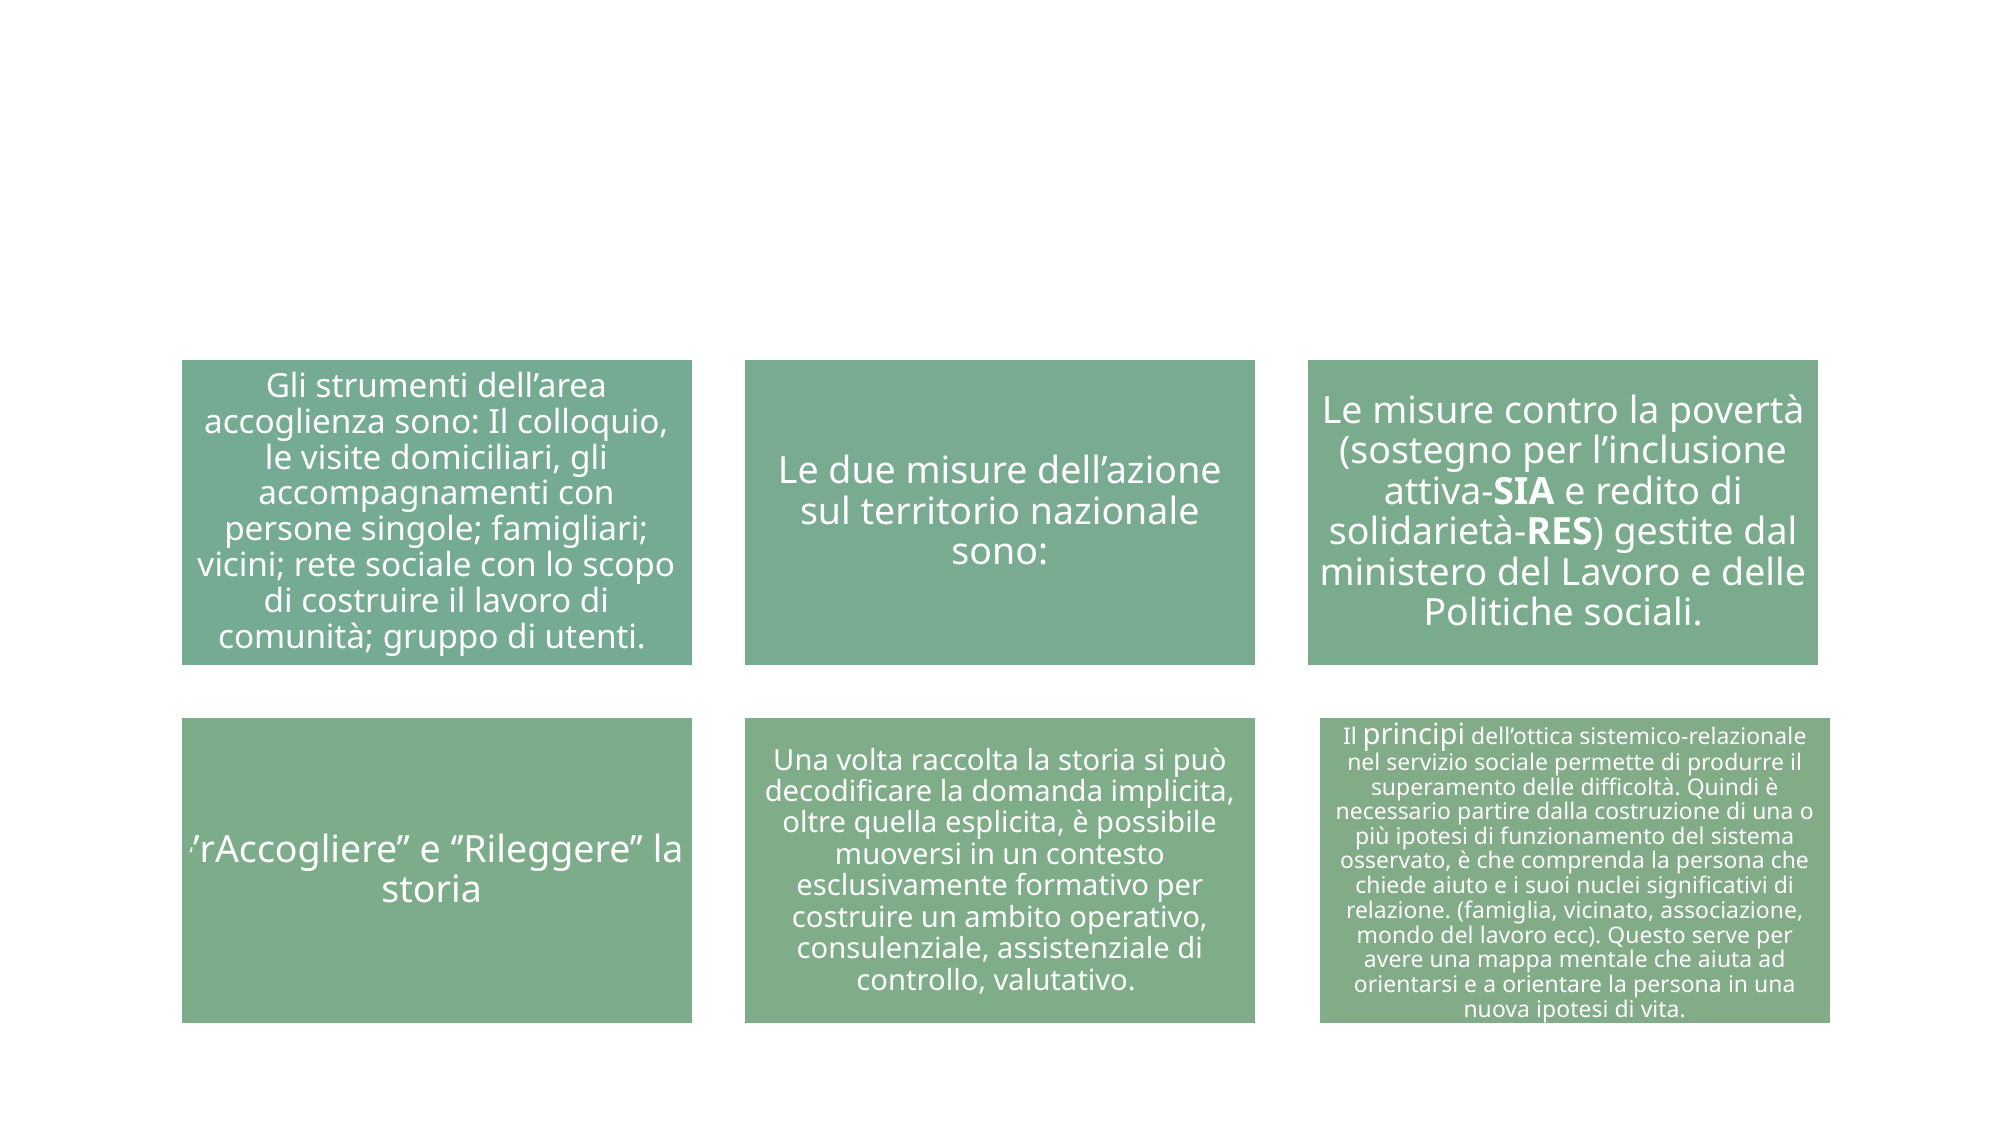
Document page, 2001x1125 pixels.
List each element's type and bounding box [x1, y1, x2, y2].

list [137, 358, 1863, 1025]
